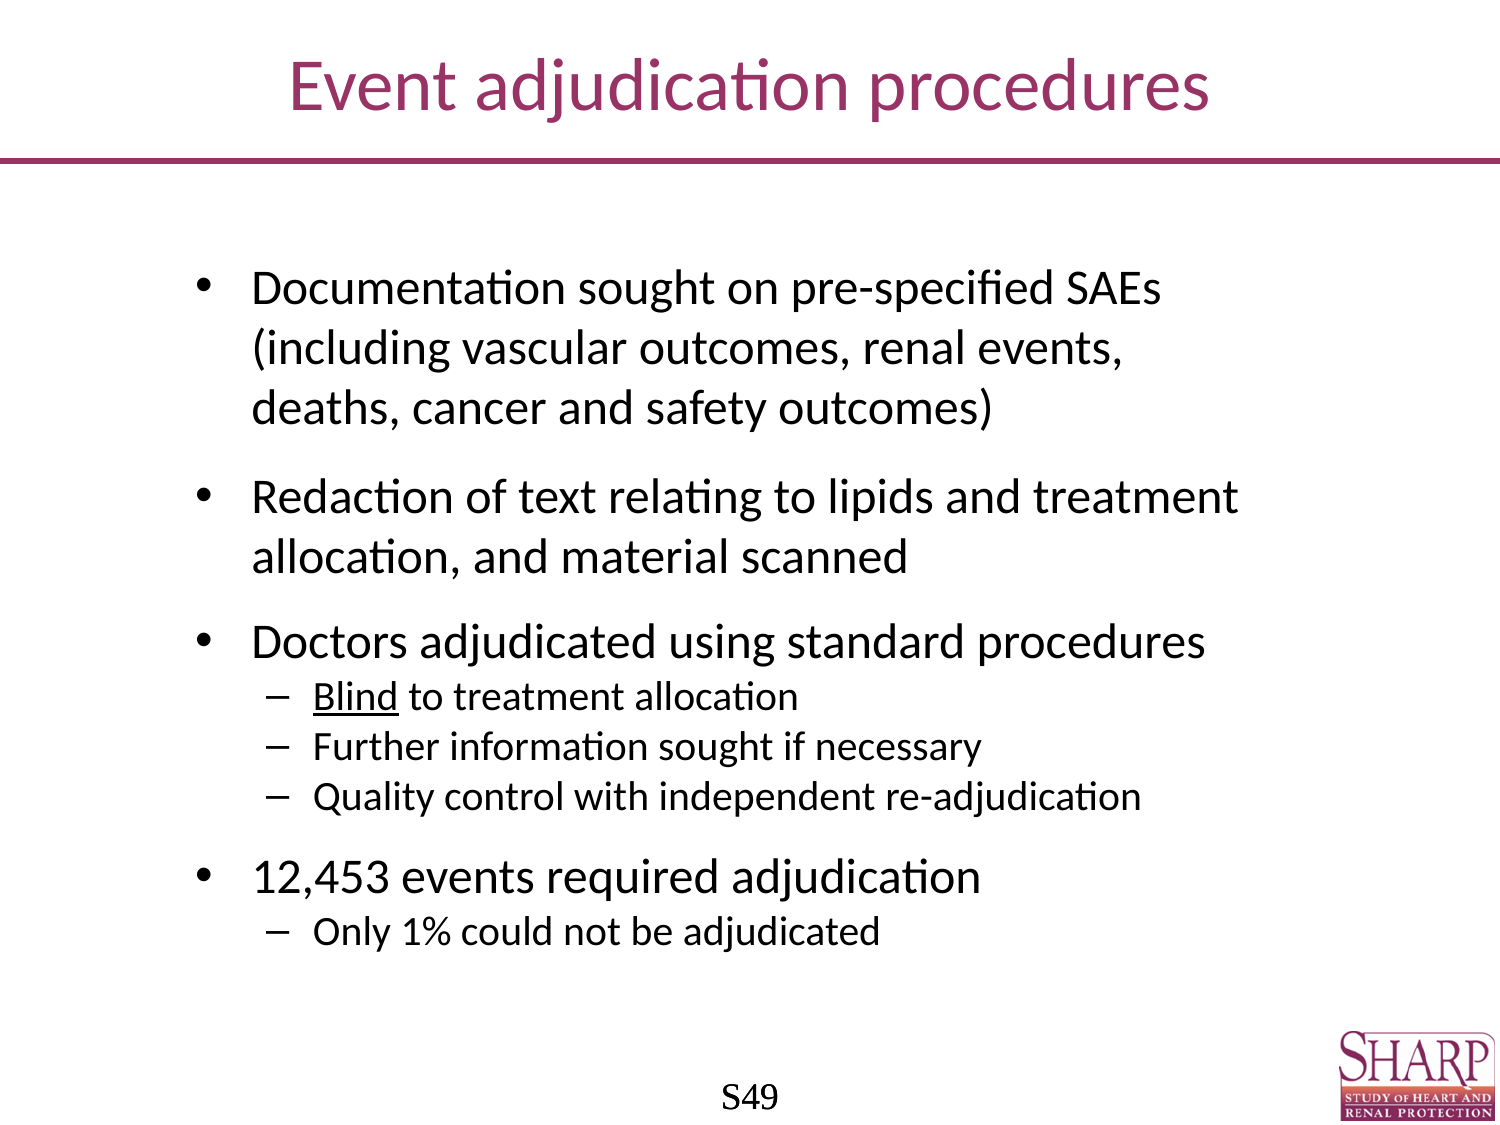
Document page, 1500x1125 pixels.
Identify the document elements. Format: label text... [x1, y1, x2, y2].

picture [1339, 1031, 1495, 1121]
title Event adjudication procedures [0, 0, 1500, 162]
list Documentation sought on pre-specified SAEs (including vascular outcomes, renal events, deaths, cancer and safety outcomes) Redaction of text relating to lipids and treatment allocation, and material scanned Doctors adjudicated using standard procedures Blind to treatment allocation Further information sought if necessary Quality control with independent re-adjudication 12,453 events required adjudication Only 1% could not be adjudicated [179, 246, 1291, 961]
